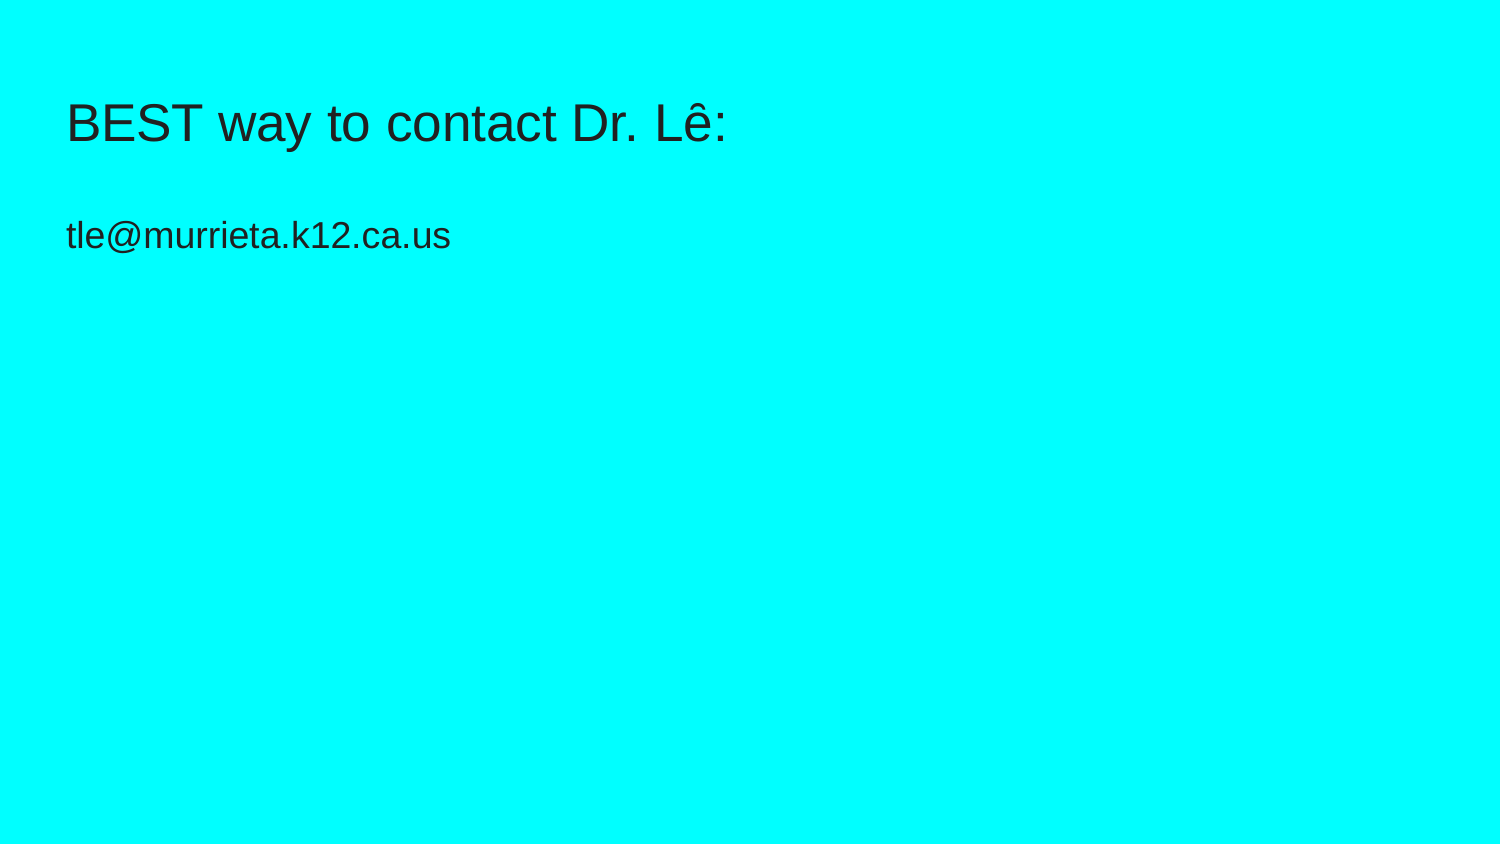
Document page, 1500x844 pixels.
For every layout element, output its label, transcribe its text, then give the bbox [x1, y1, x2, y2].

list tle@murrieta.k12.ca.us [51, 189, 1449, 750]
title BEST way to contact Dr. Lȇ: [51, 72, 1449, 167]
